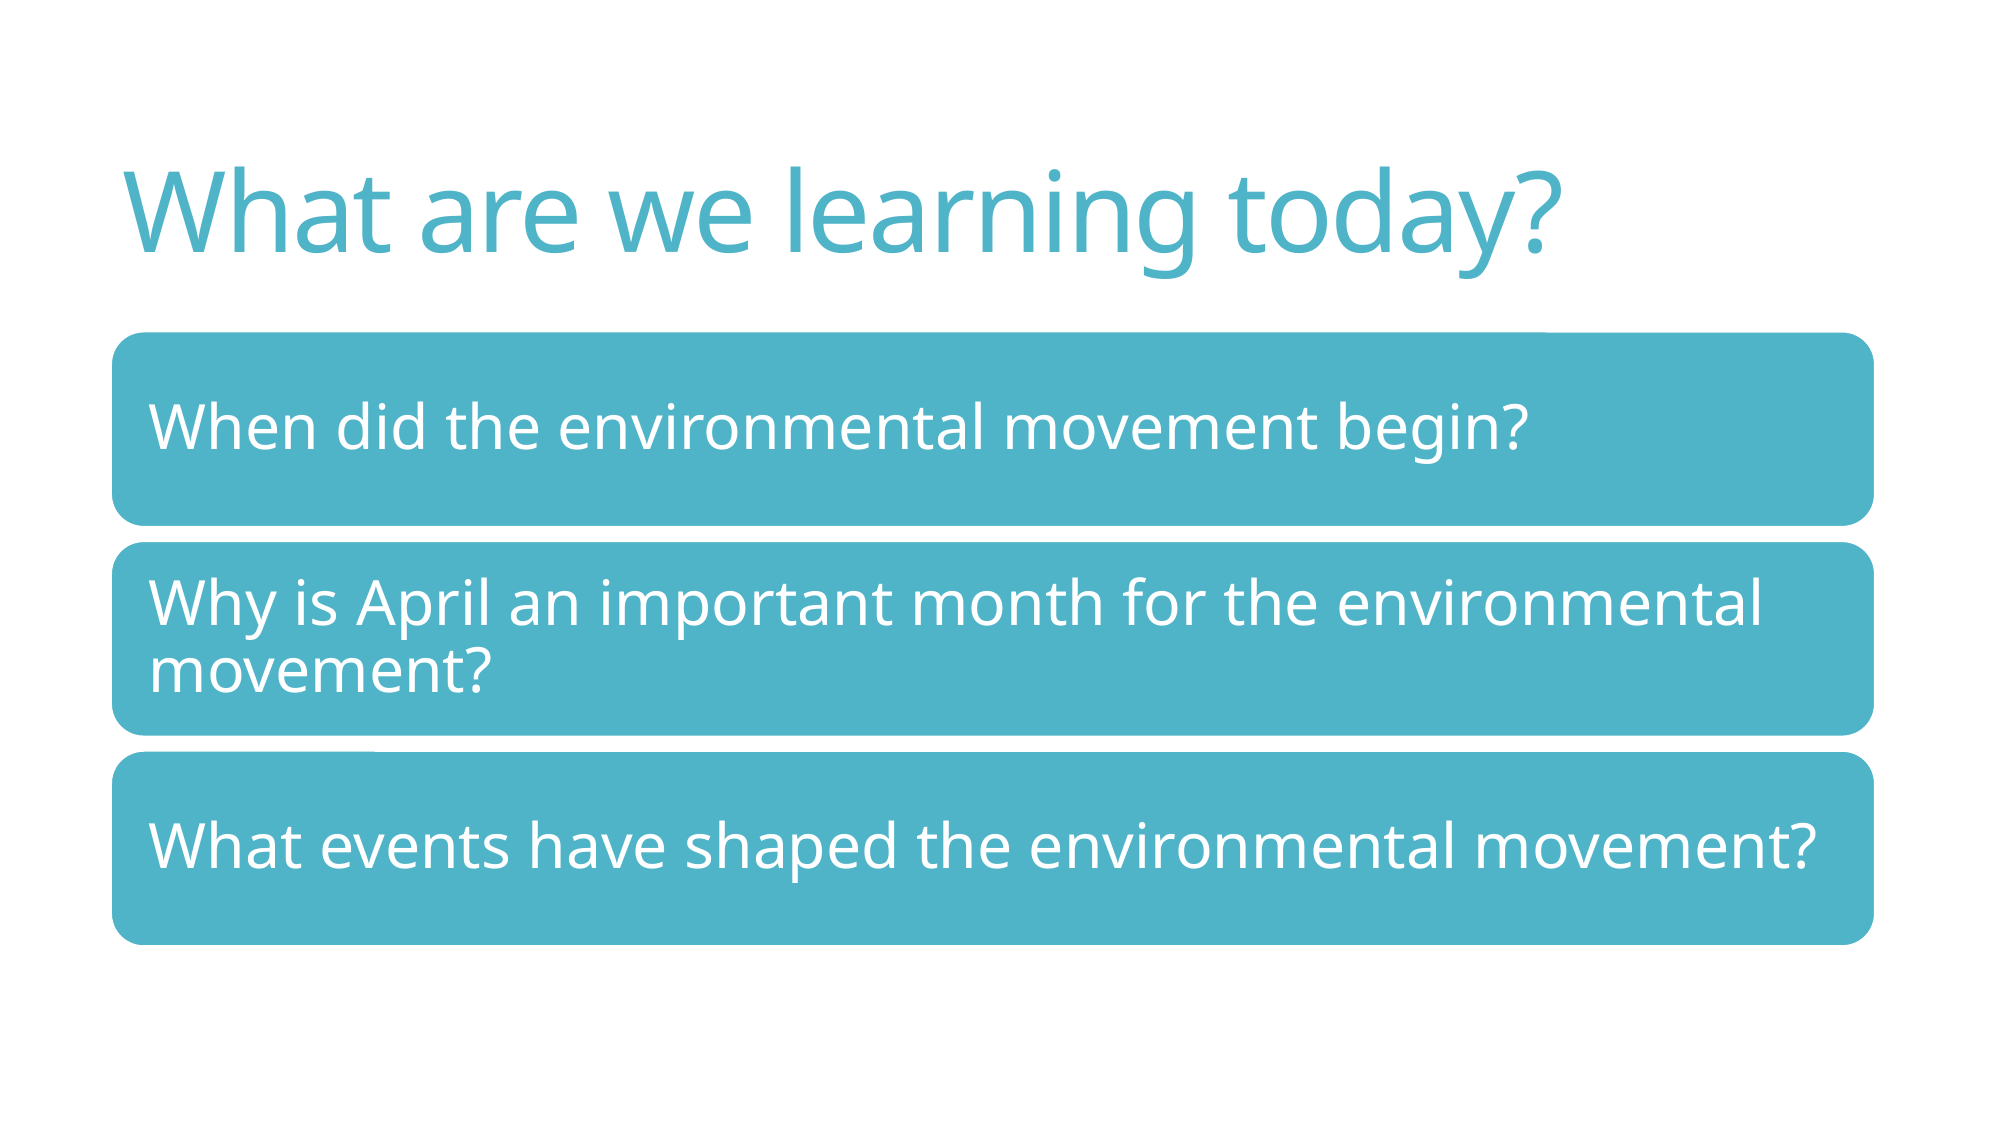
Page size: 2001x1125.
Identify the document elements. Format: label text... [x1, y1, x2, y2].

title What are we learning today? [107, 81, 1875, 354]
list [110, 329, 1876, 949]
